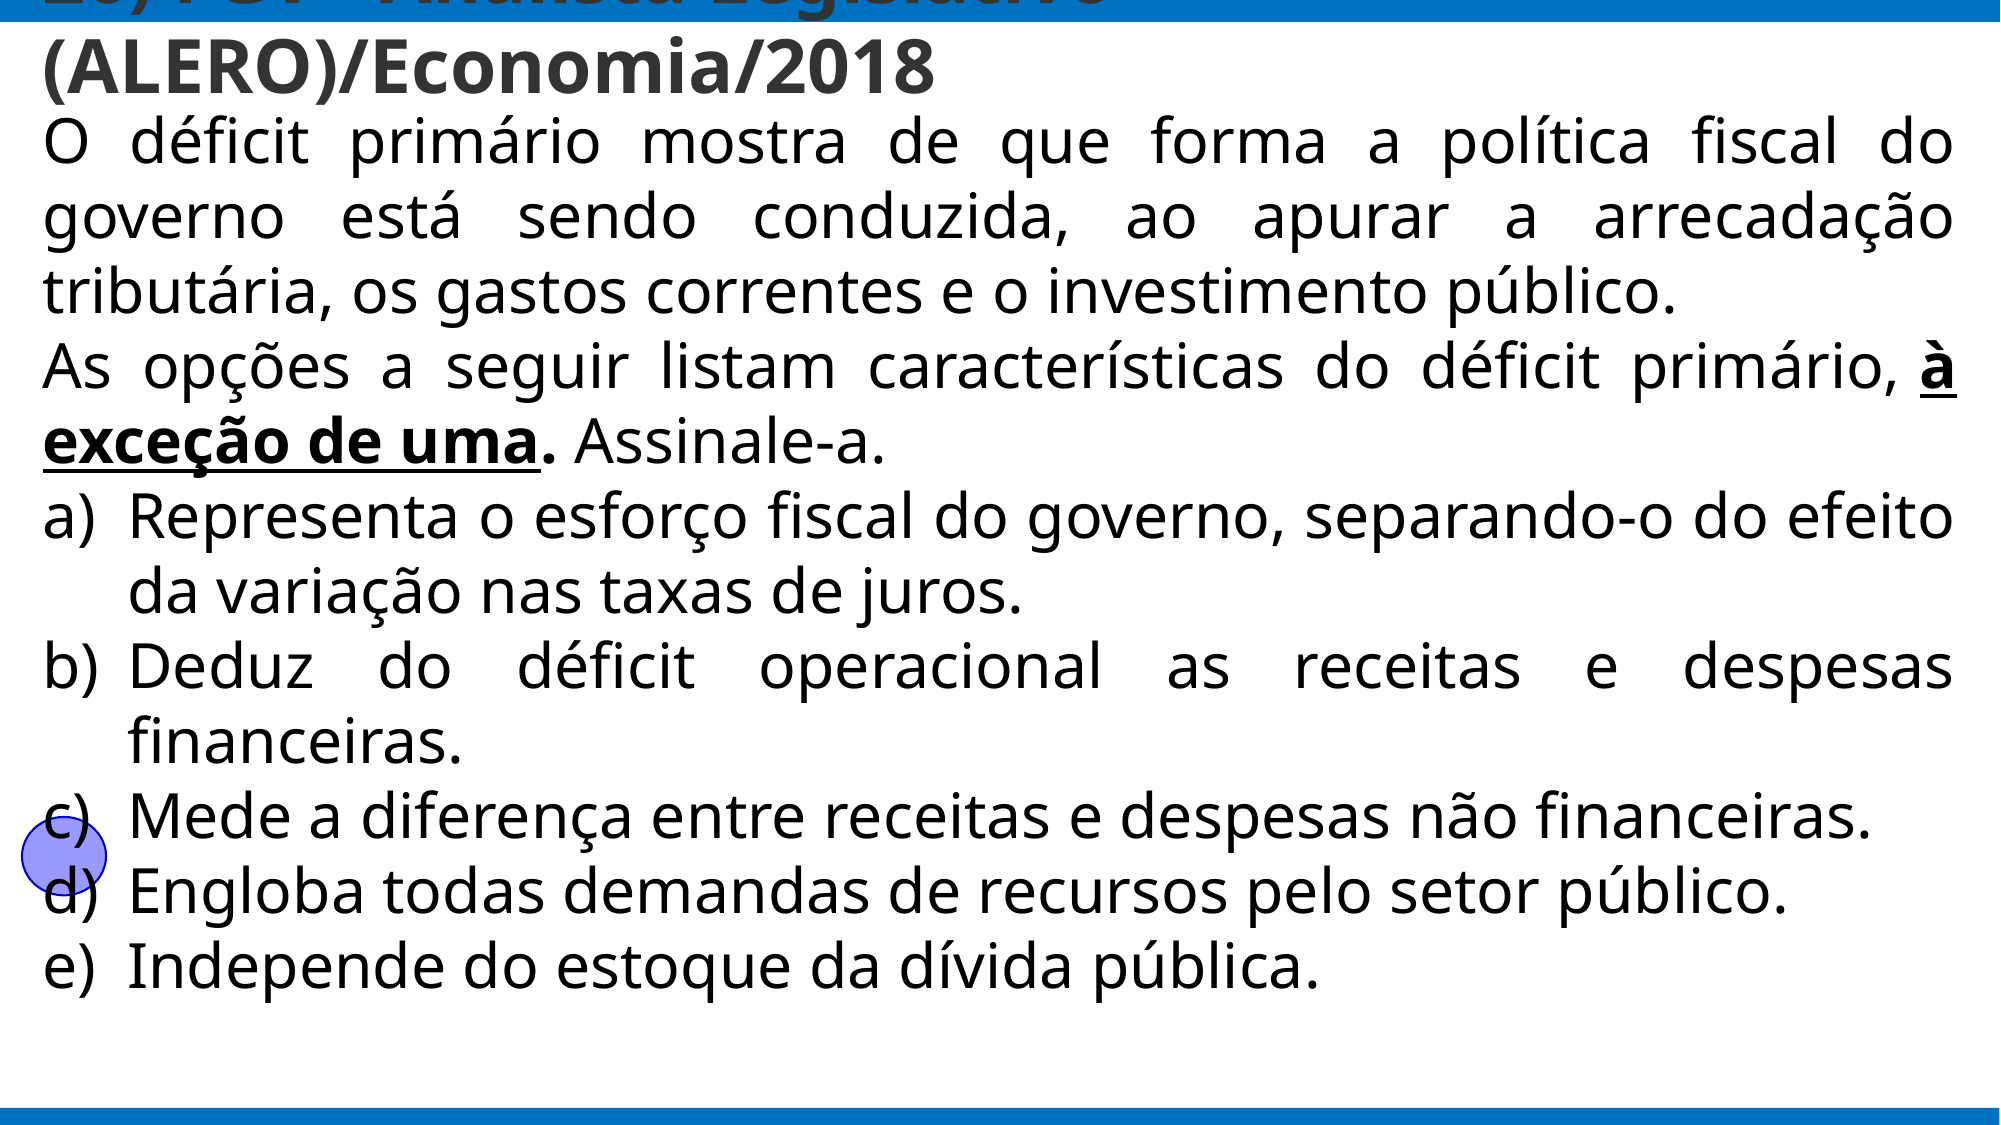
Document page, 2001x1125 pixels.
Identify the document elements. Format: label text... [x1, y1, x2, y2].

list O déficit primário mostra de que forma a política fiscal do governo está sendo conduzida, ao apurar a arrecadação tributária, os gastos correntes e o investimento público. As opções a seguir listam características do déficit primário, à exceção de uma. Assinale-a. Representa o esforço fiscal do governo, separando-o do efeito da variação nas taxas de juros. Deduz do déficit operacional as receitas e despesas financeiras. Mede a diferença entre receitas e despesas não financeiras. Engloba todas demandas de recursos pelo setor público. Independe do estoque da dívida pública. [27, 93, 1973, 1084]
text_box [21, 837, 27, 875]
title 26) FGV - Analista Legislativo (ALERO)/Economia/2018 [27, 76, 1868, 93]
